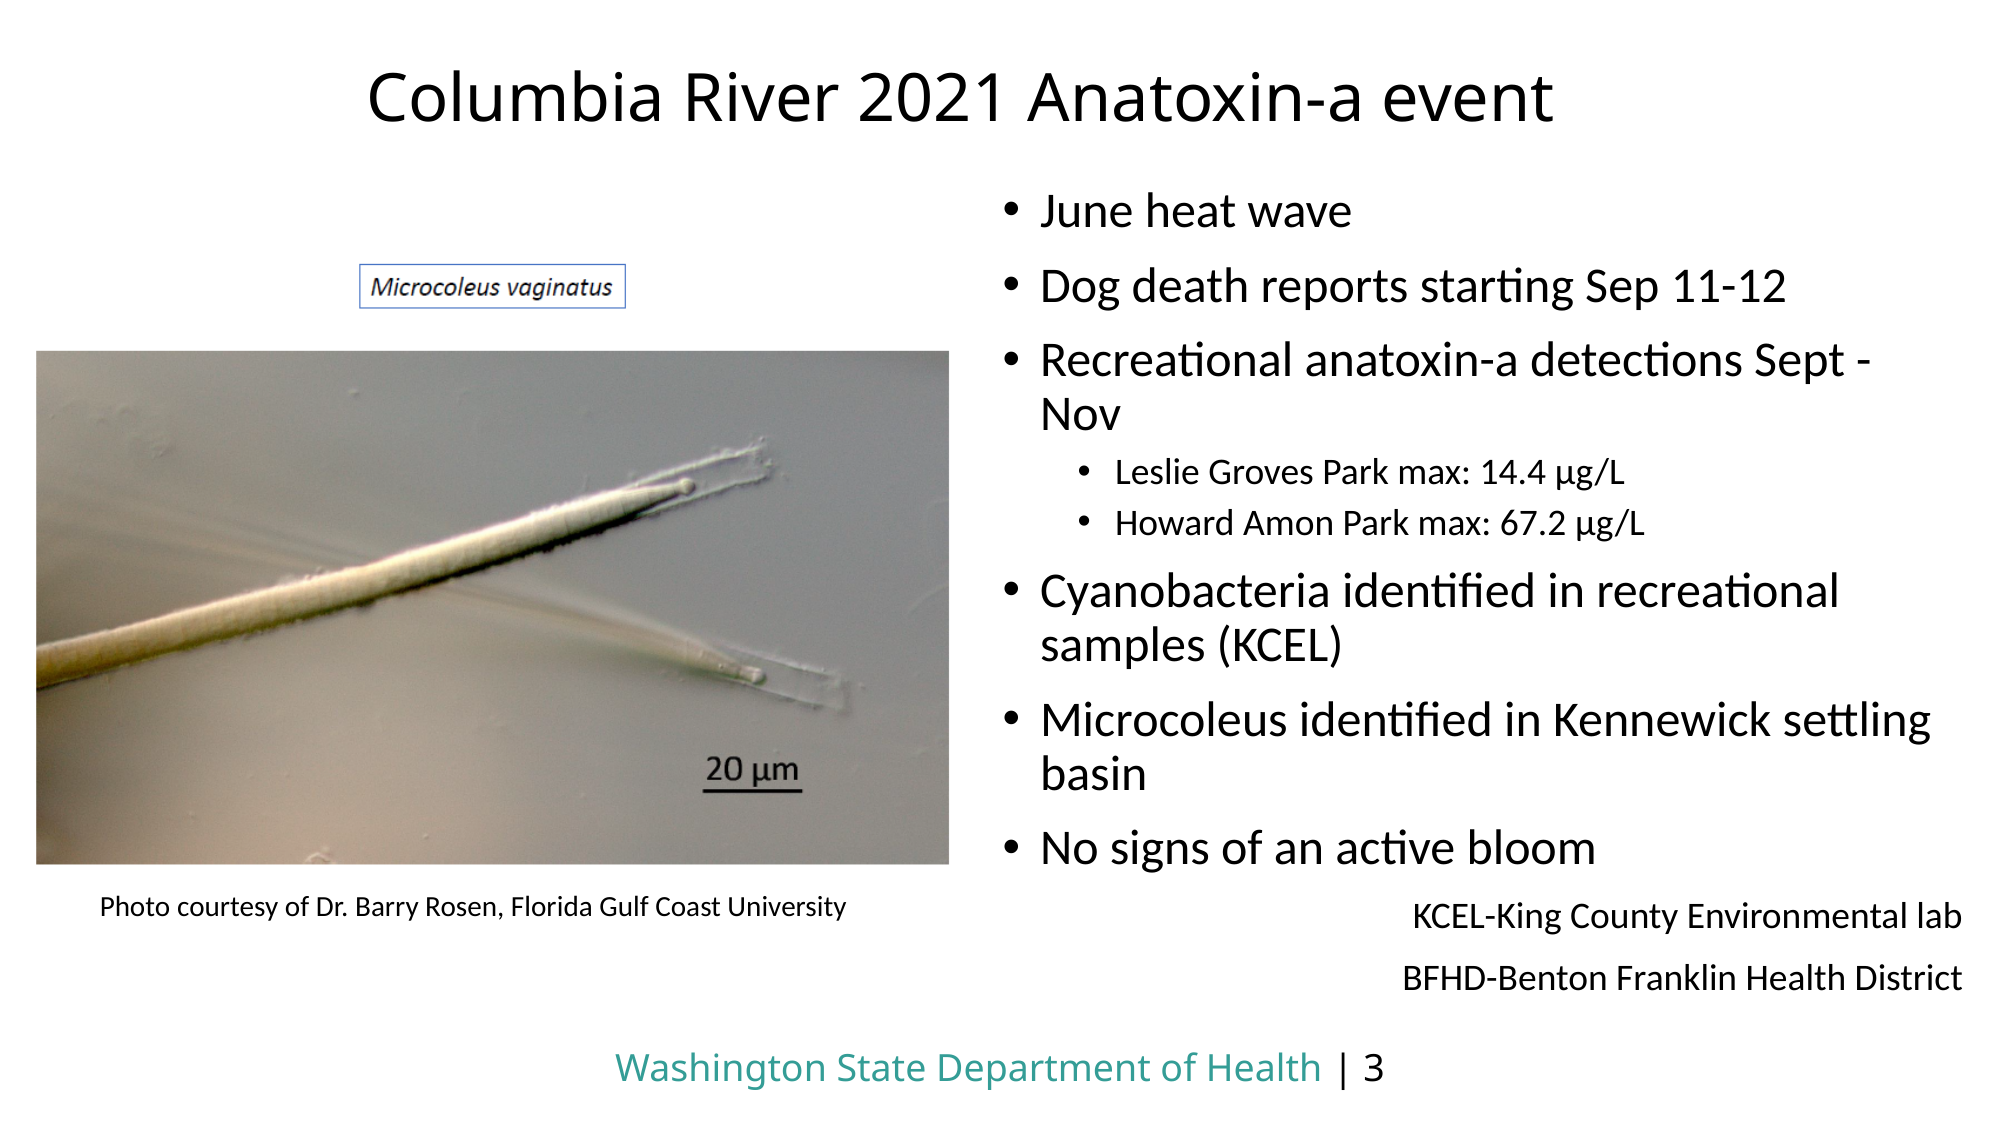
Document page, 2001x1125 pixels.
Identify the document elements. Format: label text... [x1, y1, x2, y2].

picture [21, 244, 962, 881]
title Columbia River 2021 Anatoxin-a event [0, 60, 1962, 140]
text_box Photo courtesy of Dr. Barry Rosen, Florida Gulf Coast University [66, 881, 881, 930]
list June heat wave Dog death reports starting Sep 11-12 Recreational anatoxin-a detections Sept - Nov Leslie Groves Park max: 14.4 μg/L Howard Amon Park max: 67.2 μg/L Cyanobacteria identified in recreational samples (KCEL) Microcoleus identified in Kennewick settling basin No signs of an active bloom KCEL-King County Environmental lab BFHD-Benton Franklin Health District [987, 176, 1979, 1047]
